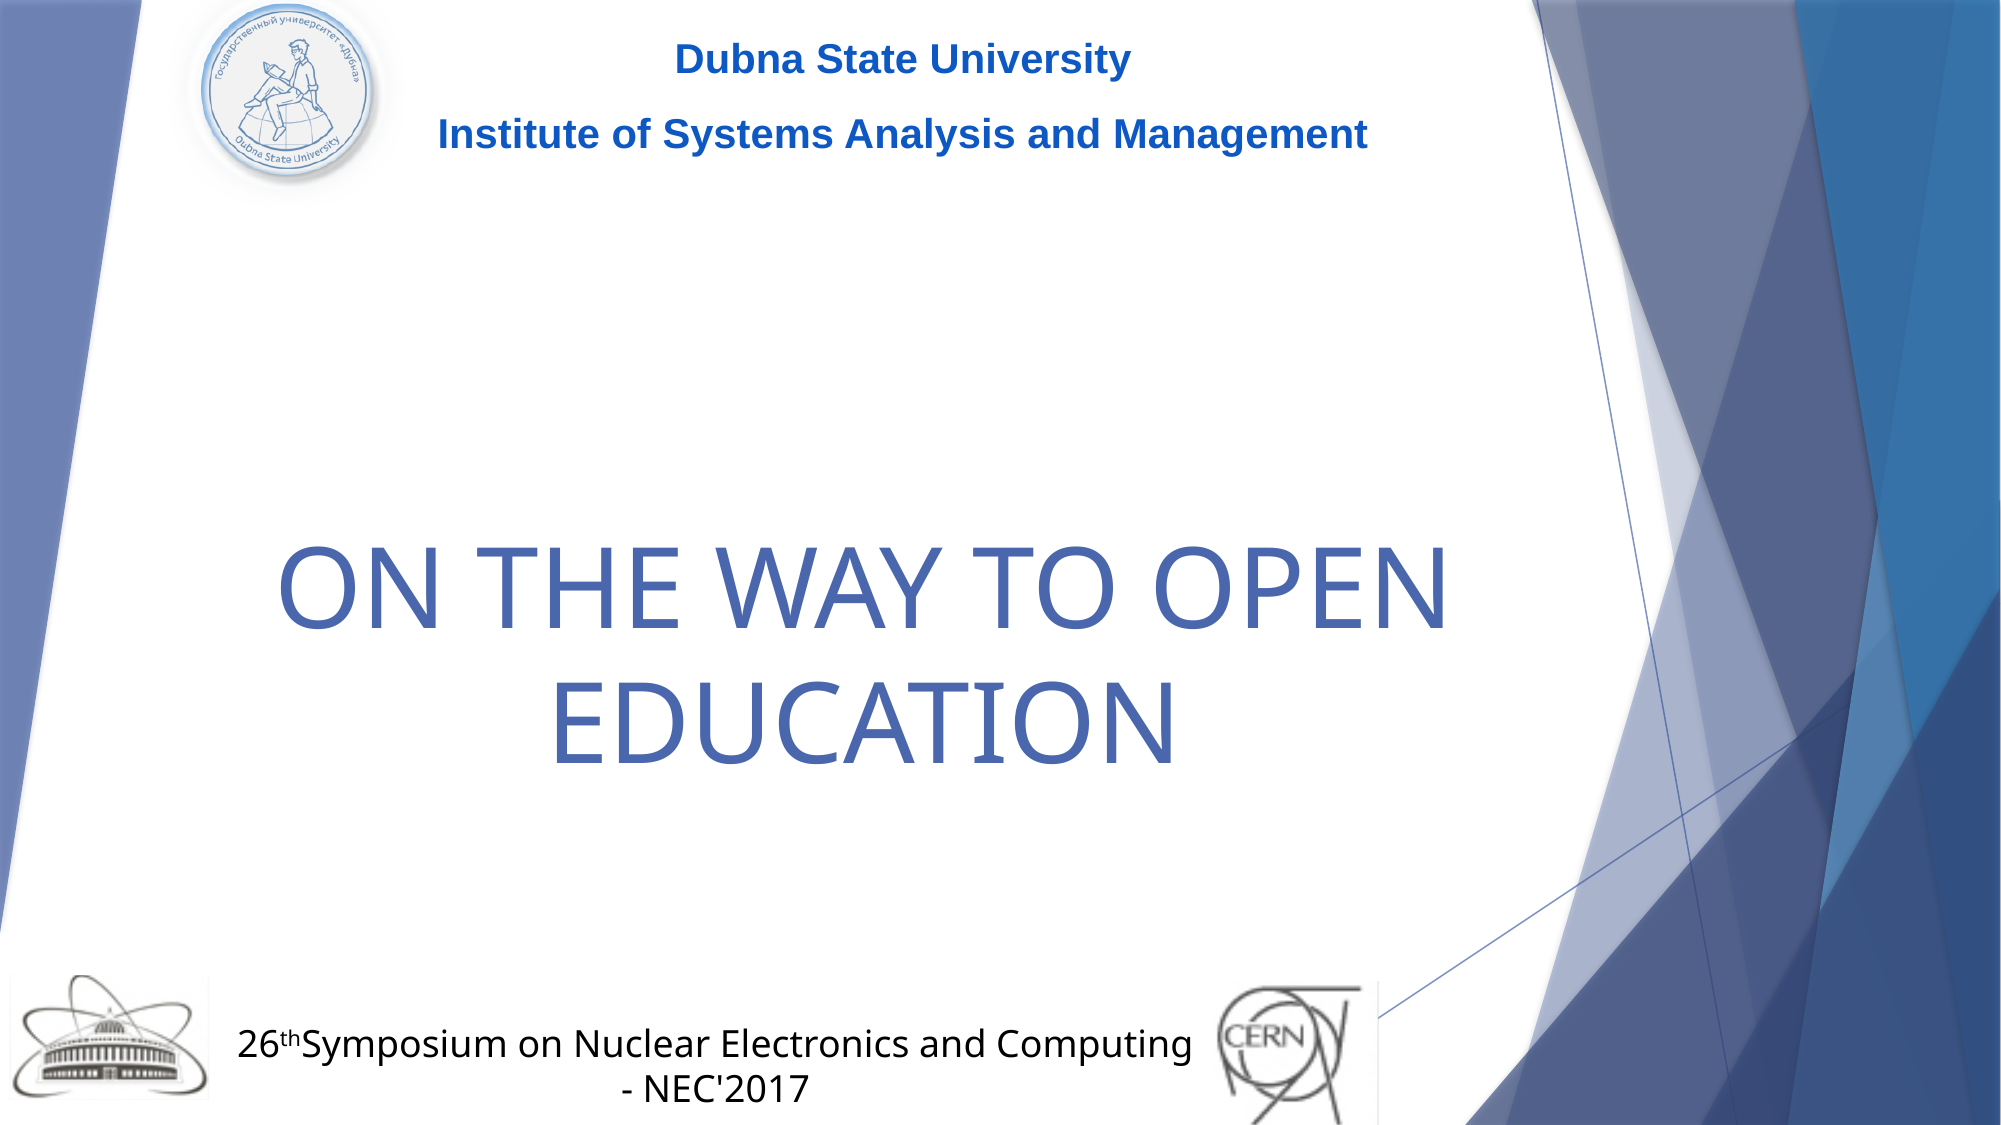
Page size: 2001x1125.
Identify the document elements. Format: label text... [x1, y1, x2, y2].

picture [8, 974, 210, 1101]
text_box 26thSymposium on Nuclear Electronics and Computing - NEC'2017 [215, 1012, 1207, 1118]
picture [154, 0, 420, 211]
title ON THE WAY TO OPEN EDUCATION [62, 523, 1666, 794]
picture [1211, 980, 1379, 1125]
text_box Dubna State University Institute of Systems Analysis and Management [422, 0, 1488, 165]
